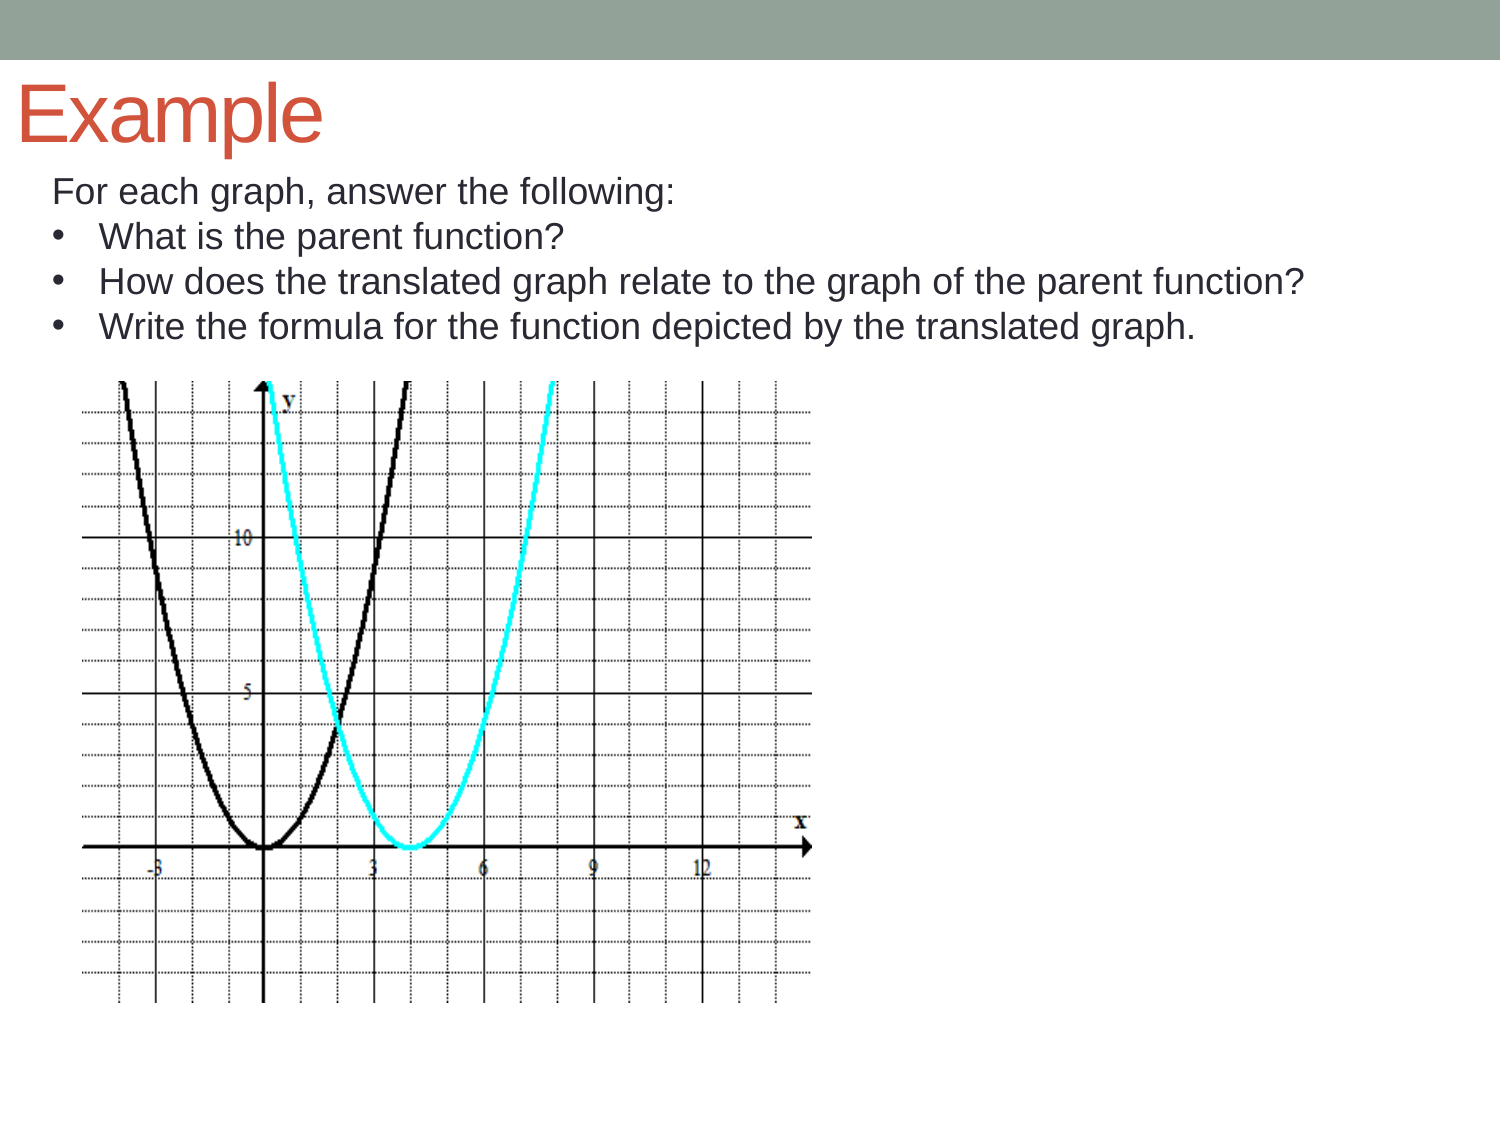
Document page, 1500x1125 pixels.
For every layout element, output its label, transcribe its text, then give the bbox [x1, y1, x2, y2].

title Example [0, 27, 1350, 191]
text_box For each graph, answer the following: What is the parent function? How does the translated graph relate to the graph of the parent function? Write the formula for the function depicted by the translated graph. [37, 159, 1469, 355]
picture [81, 381, 812, 1003]
